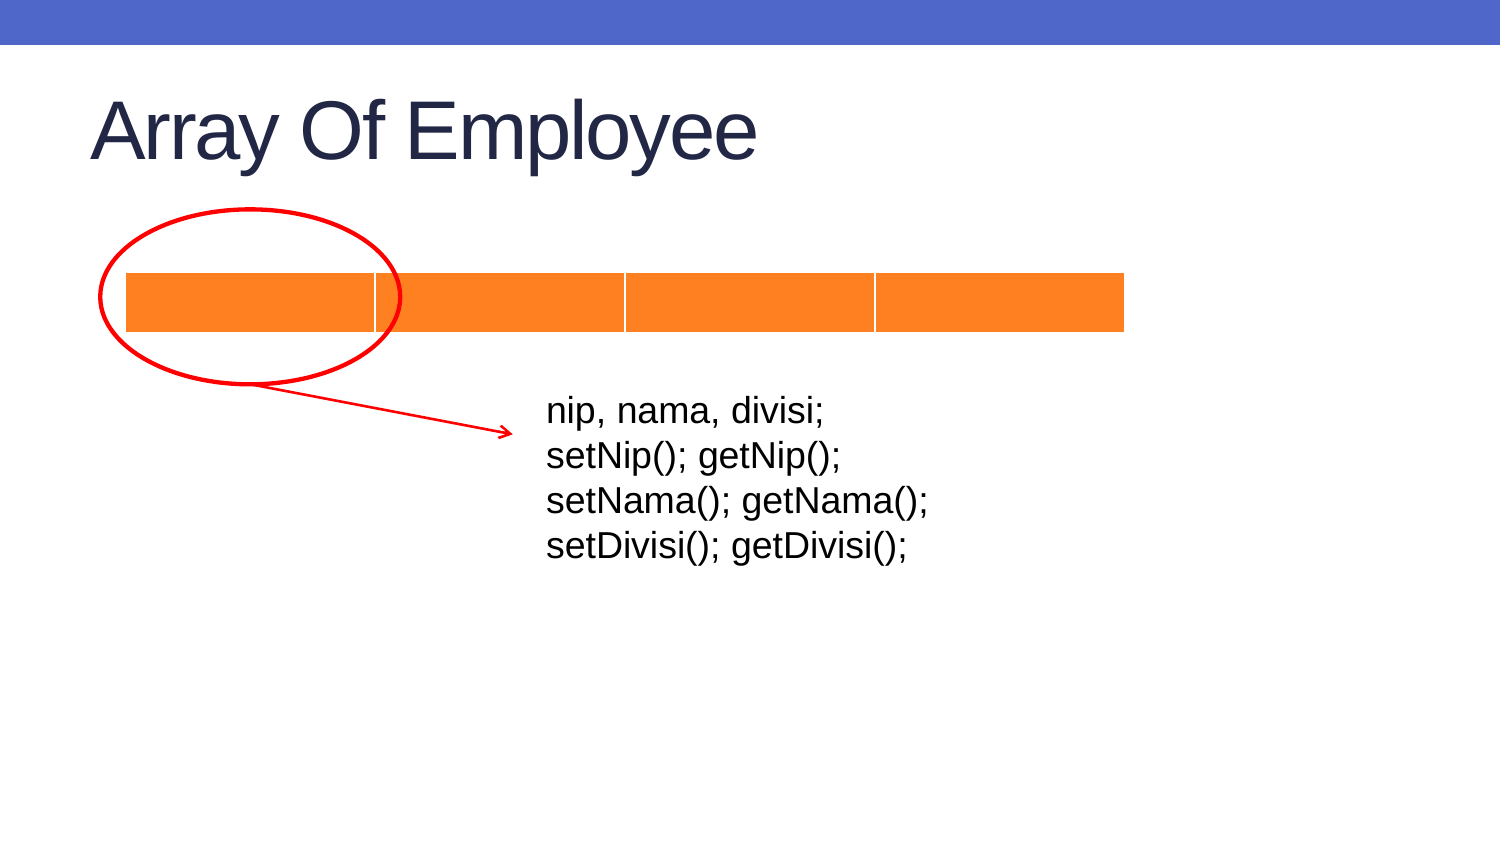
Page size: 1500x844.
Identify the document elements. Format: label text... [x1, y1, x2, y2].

text_box nip, nama, divisi; setNip(); getNip(); setNama(); getNama(); setDivisi(); getDivisi(); [531, 379, 944, 574]
table_header [391, 273, 624, 332]
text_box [250, 384, 513, 435]
title Array Of Employee [75, 65, 1425, 188]
text_box [98, 207, 403, 387]
table_header [626, 273, 874, 332]
table_header [876, 273, 1124, 332]
